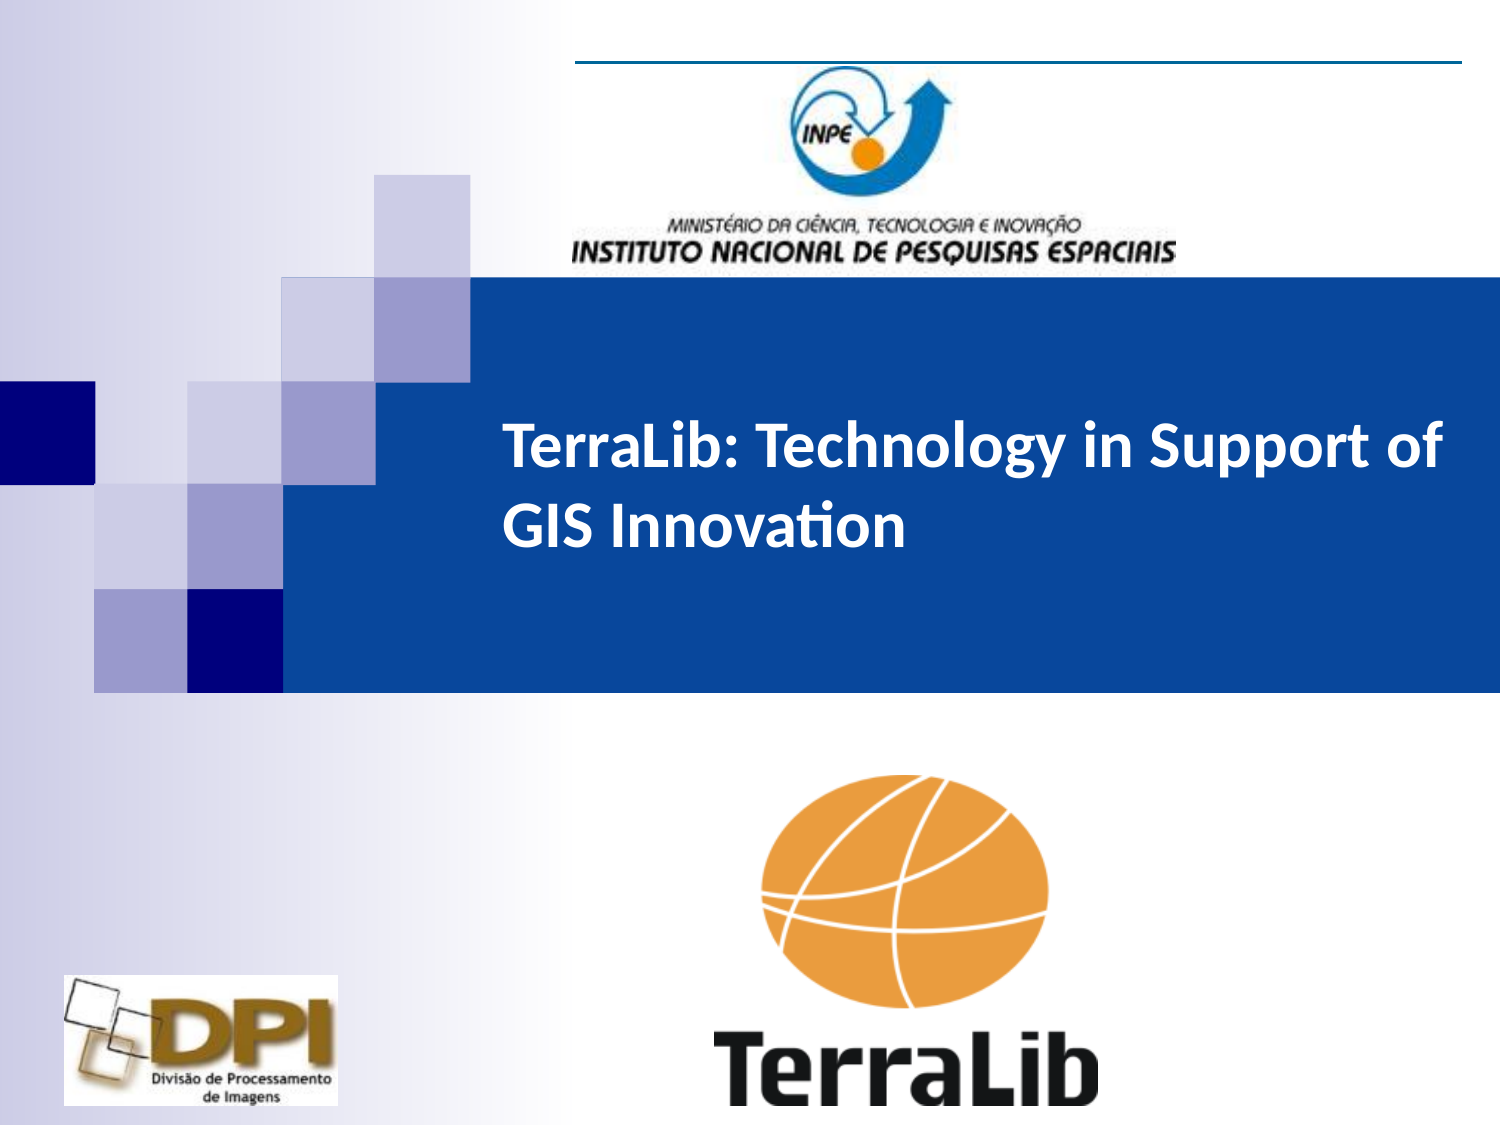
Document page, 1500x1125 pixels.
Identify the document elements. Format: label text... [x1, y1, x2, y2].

picture [714, 774, 1098, 1107]
picture [64, 975, 339, 1107]
picture [572, 66, 1176, 276]
title TerraLib: Technology in Support of GIS Innovation [487, 299, 1476, 663]
